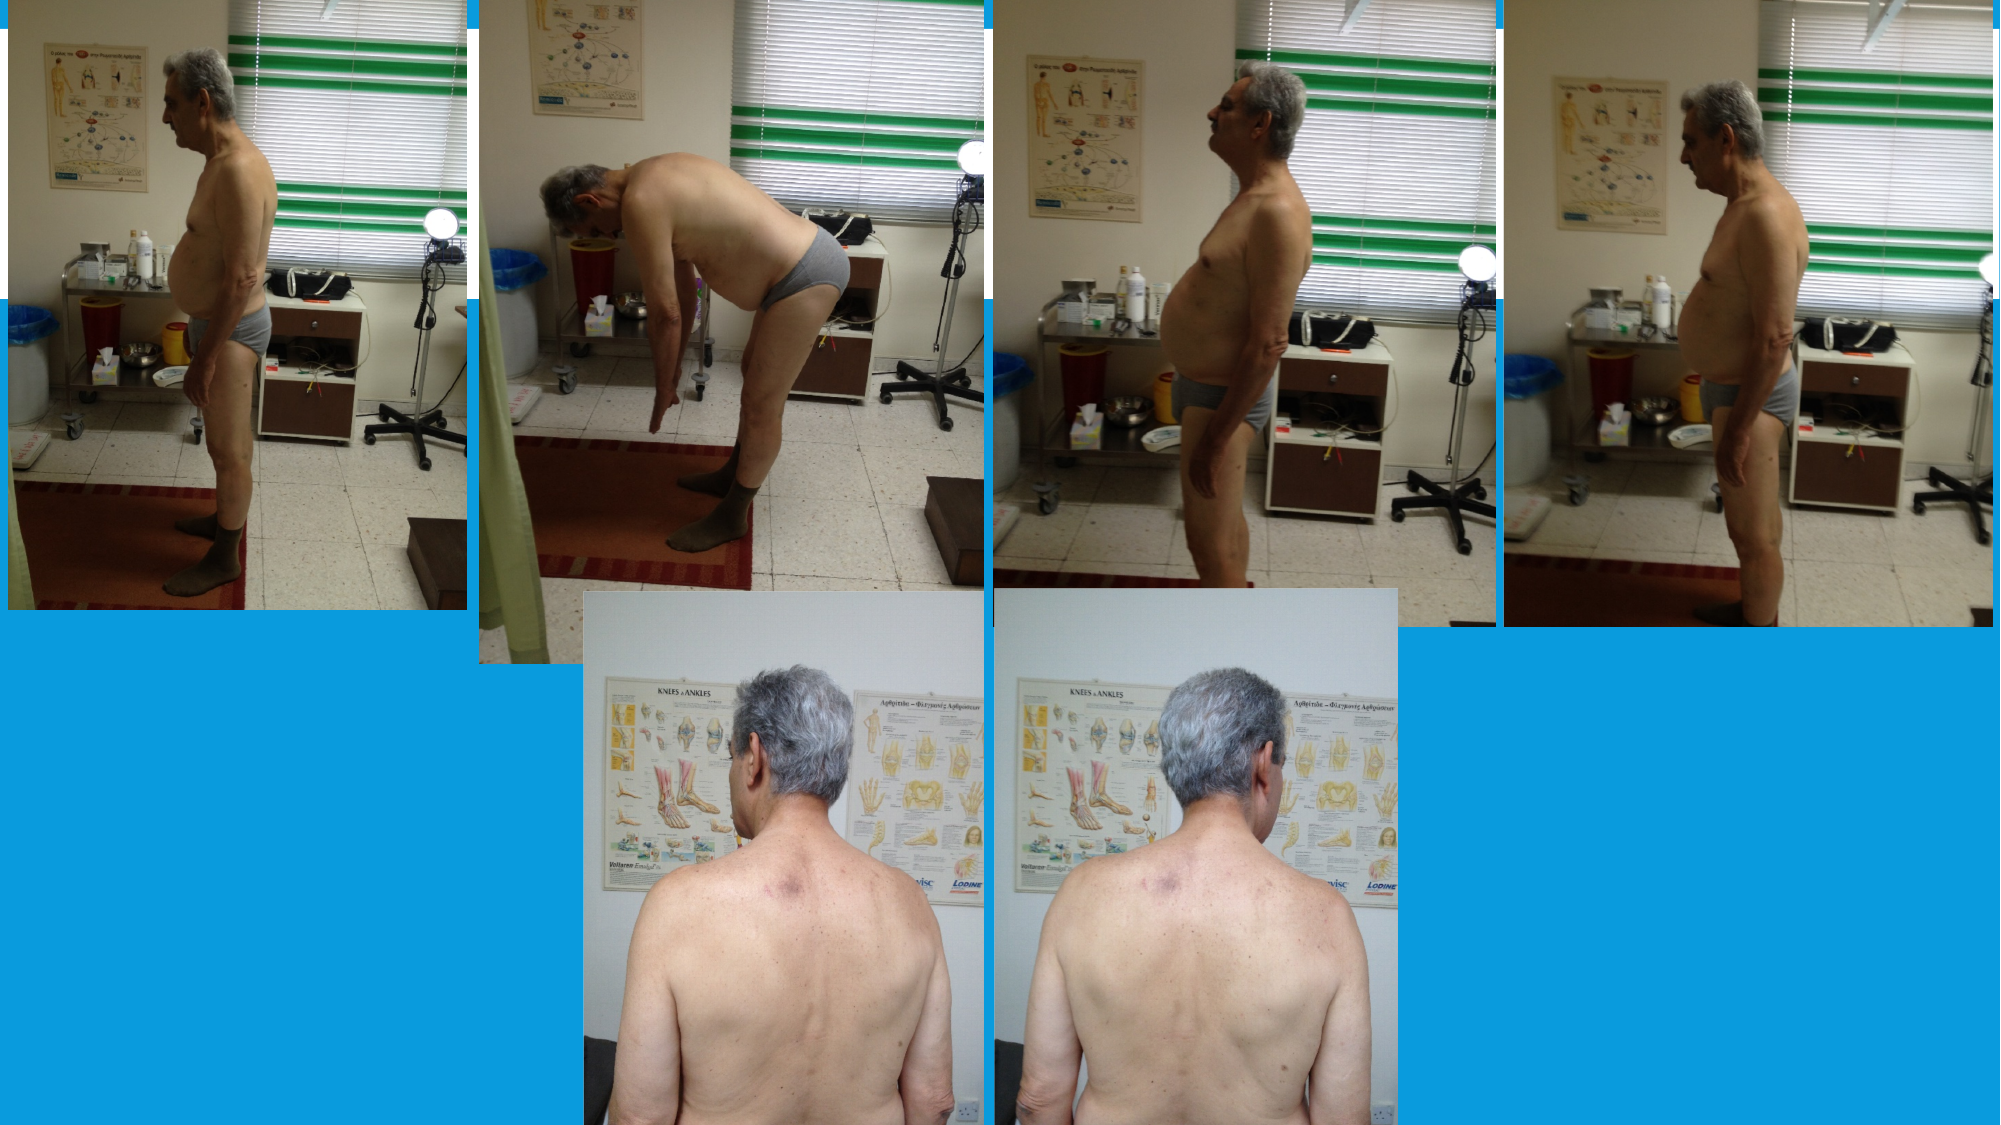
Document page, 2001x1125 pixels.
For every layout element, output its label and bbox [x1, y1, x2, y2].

picture [0, 0, 2000, 1125]
picture [993, 0, 1496, 40]
list [908, 40, 1580, 544]
